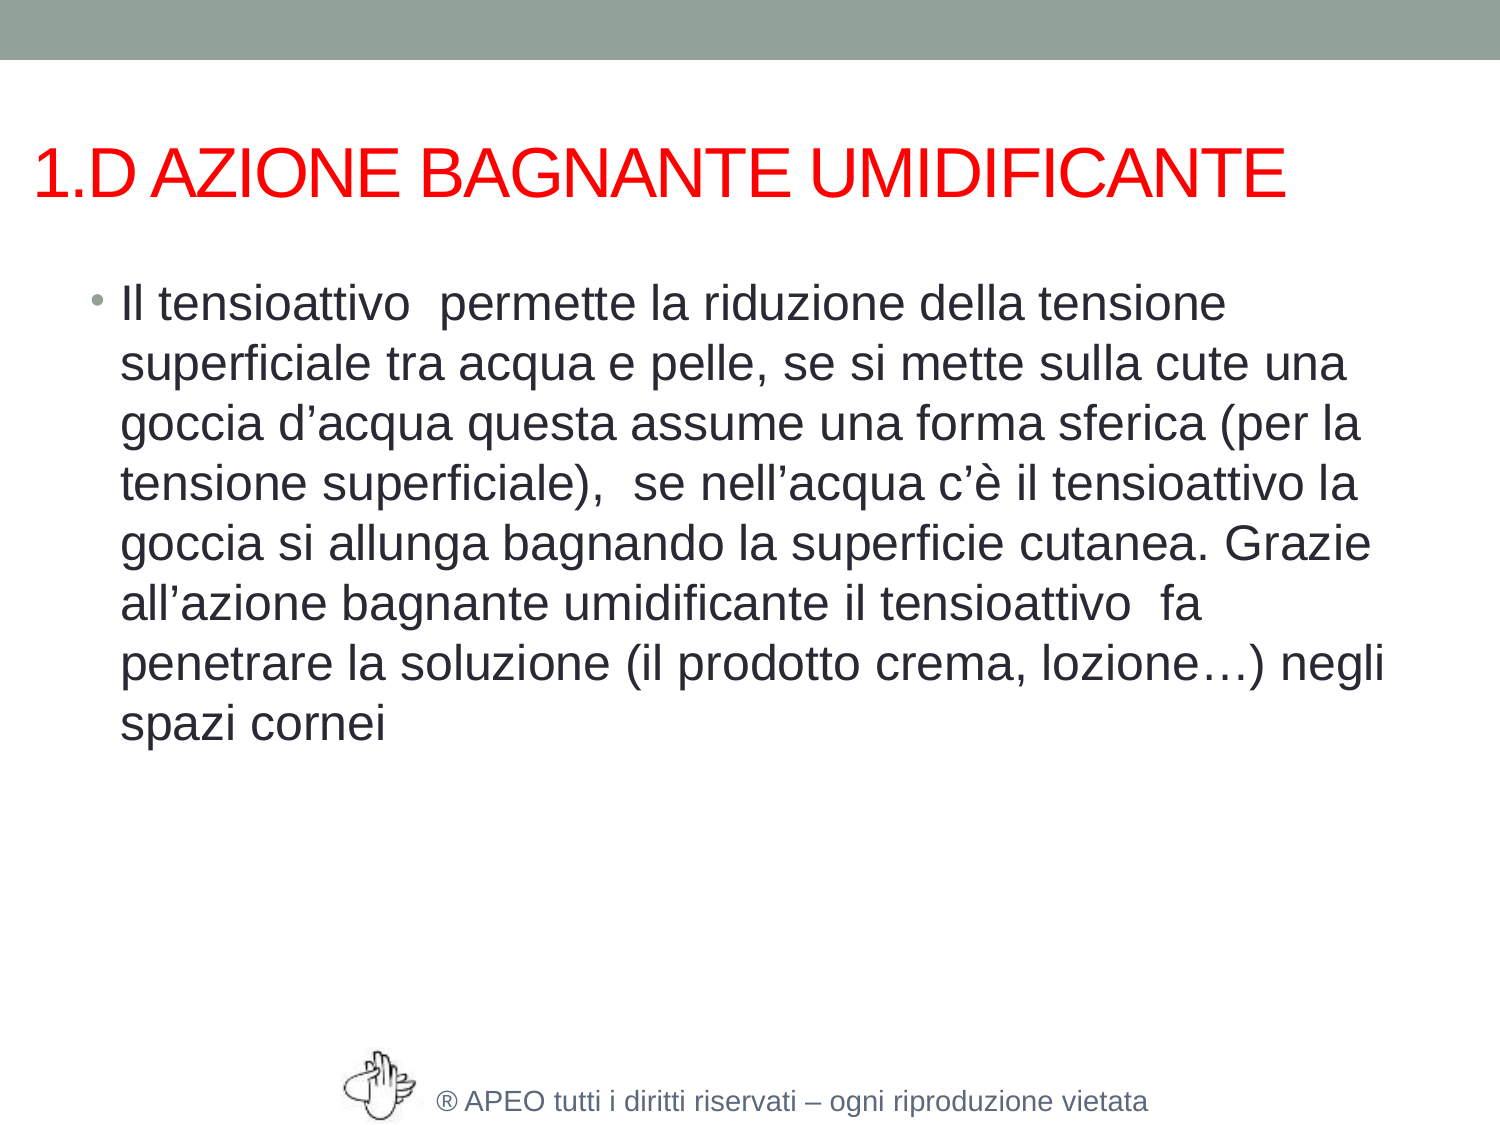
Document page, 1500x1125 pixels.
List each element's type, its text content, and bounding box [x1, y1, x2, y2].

picture [341, 1063, 424, 1125]
list Il tensioattivo permette la riduzione della tensione superficiale tra acqua e pelle, se si mette sulla cute una goccia d’acqua questa assume una forma sferica (per la tensione superficiale), se nell’acqua c’è il tensioattivo la goccia si allunga bagnando la superficie cutanea. Grazie all’azione bagnante umidificante il tensioattivo fa penetrare la soluzione (il prodotto crema, lozione…) negli spazi cornei [74, 262, 1426, 1063]
title 1.D AZIONE BAGNANTE UMIDIFICANTE [17, 87, 1425, 250]
